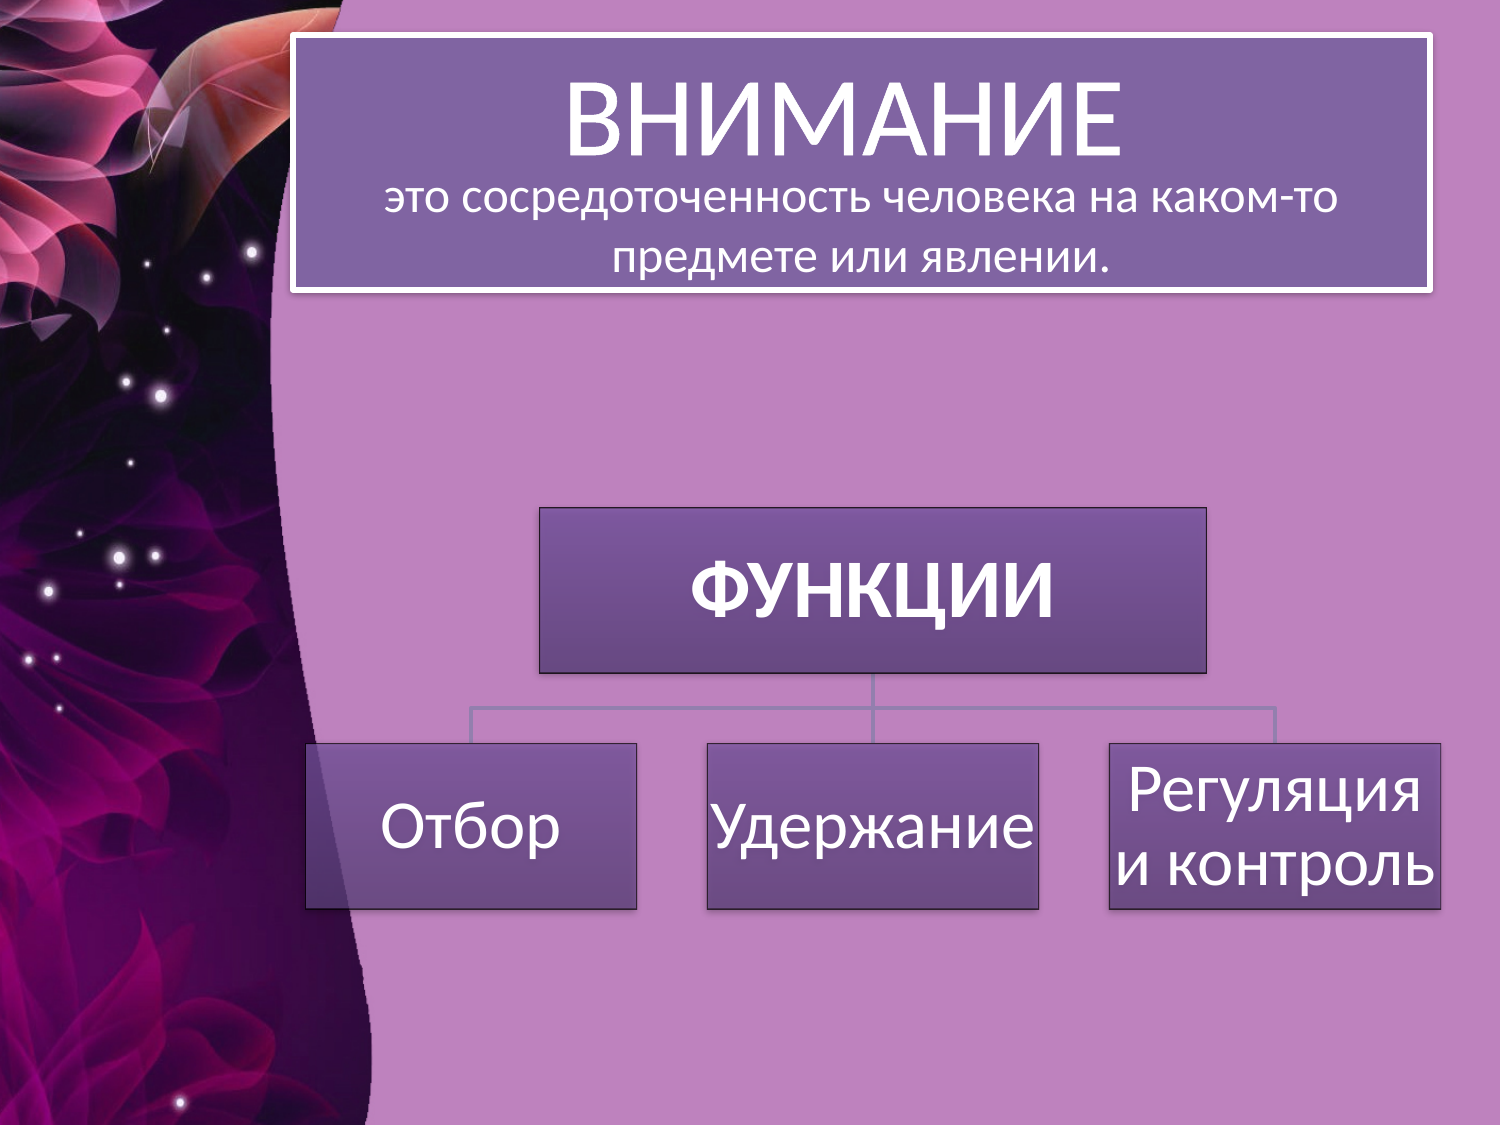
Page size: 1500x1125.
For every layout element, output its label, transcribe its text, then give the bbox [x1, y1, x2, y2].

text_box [304, 374, 1442, 1042]
picture [0, 0, 1500, 1125]
text_box это сосредоточенность человека на каком-то предмете или явлении. [290, 32, 1433, 293]
text_box ВНИМАНИЕ [547, 35, 1140, 186]
